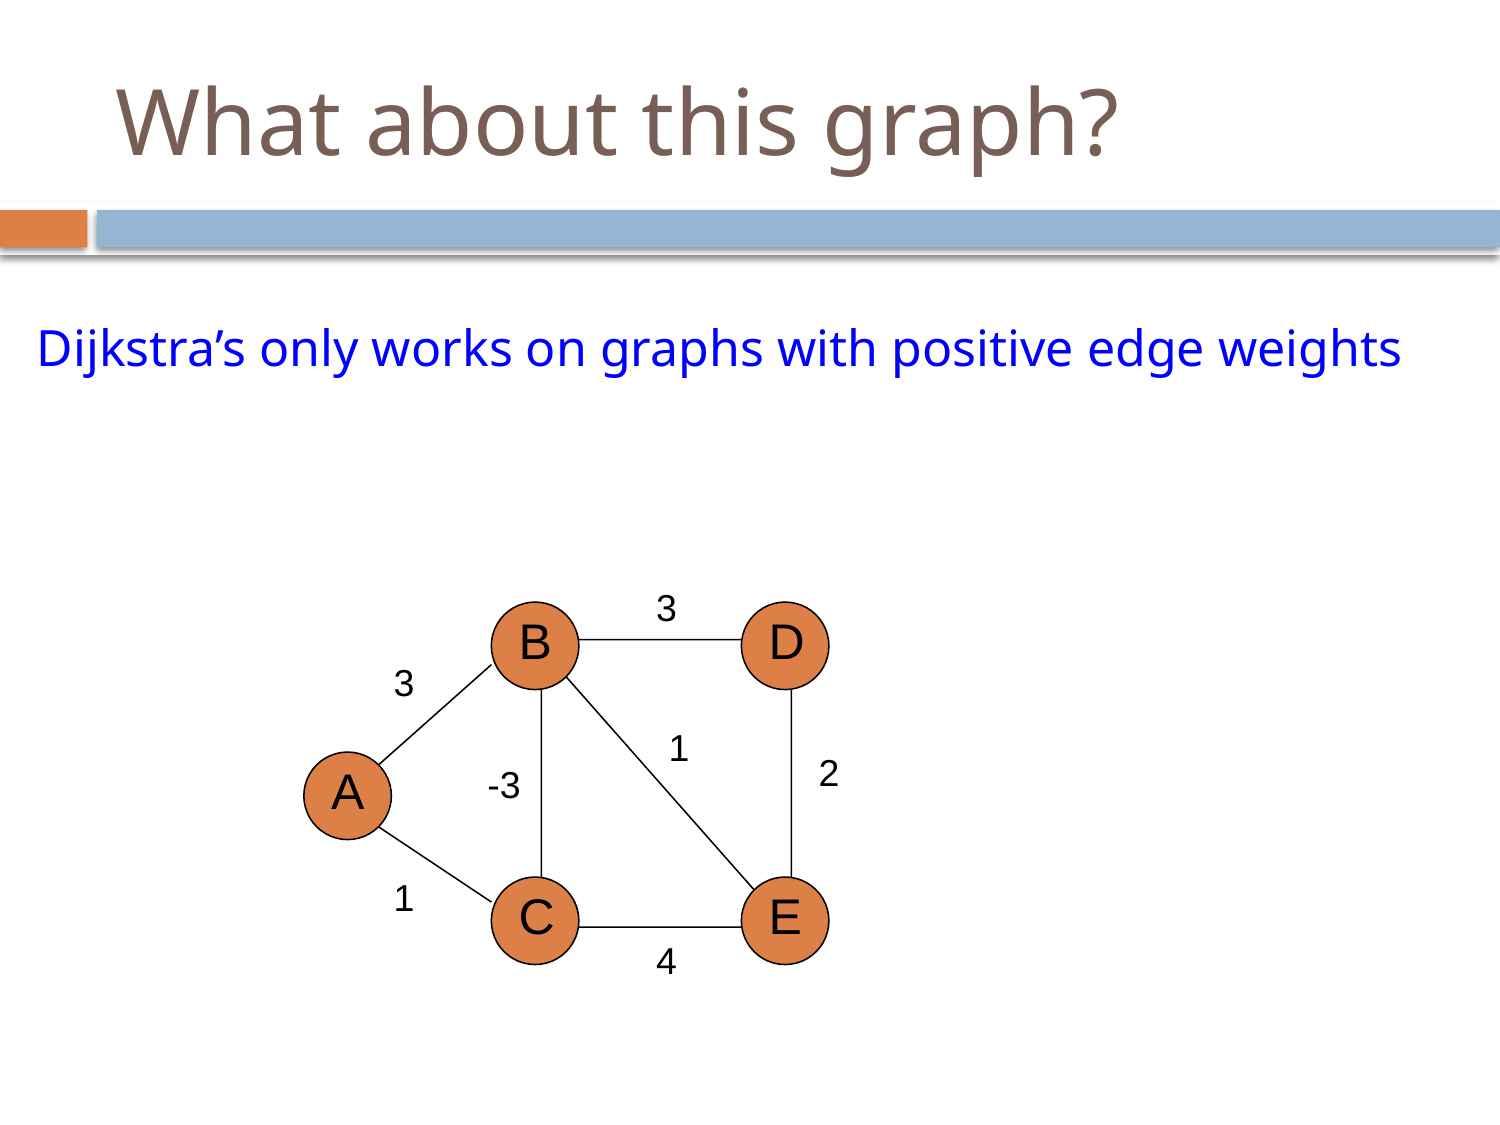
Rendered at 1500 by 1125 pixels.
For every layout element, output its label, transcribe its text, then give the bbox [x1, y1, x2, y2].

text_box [491, 876, 580, 965]
title What about this graph? [100, 37, 1438, 200]
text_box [303, 751, 392, 840]
text_box 1 [378, 866, 467, 927]
text_box 3 [641, 577, 729, 637]
text_box -3 [472, 753, 561, 814]
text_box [491, 601, 580, 690]
text_box 1 [653, 716, 742, 777]
text_box Dijkstra’s only works on graphs with positive edge weights [21, 309, 1418, 384]
text_box 3 [378, 652, 467, 712]
text_box 4 [641, 929, 729, 990]
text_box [741, 876, 830, 965]
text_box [741, 601, 830, 690]
text_box 2 [803, 741, 892, 802]
